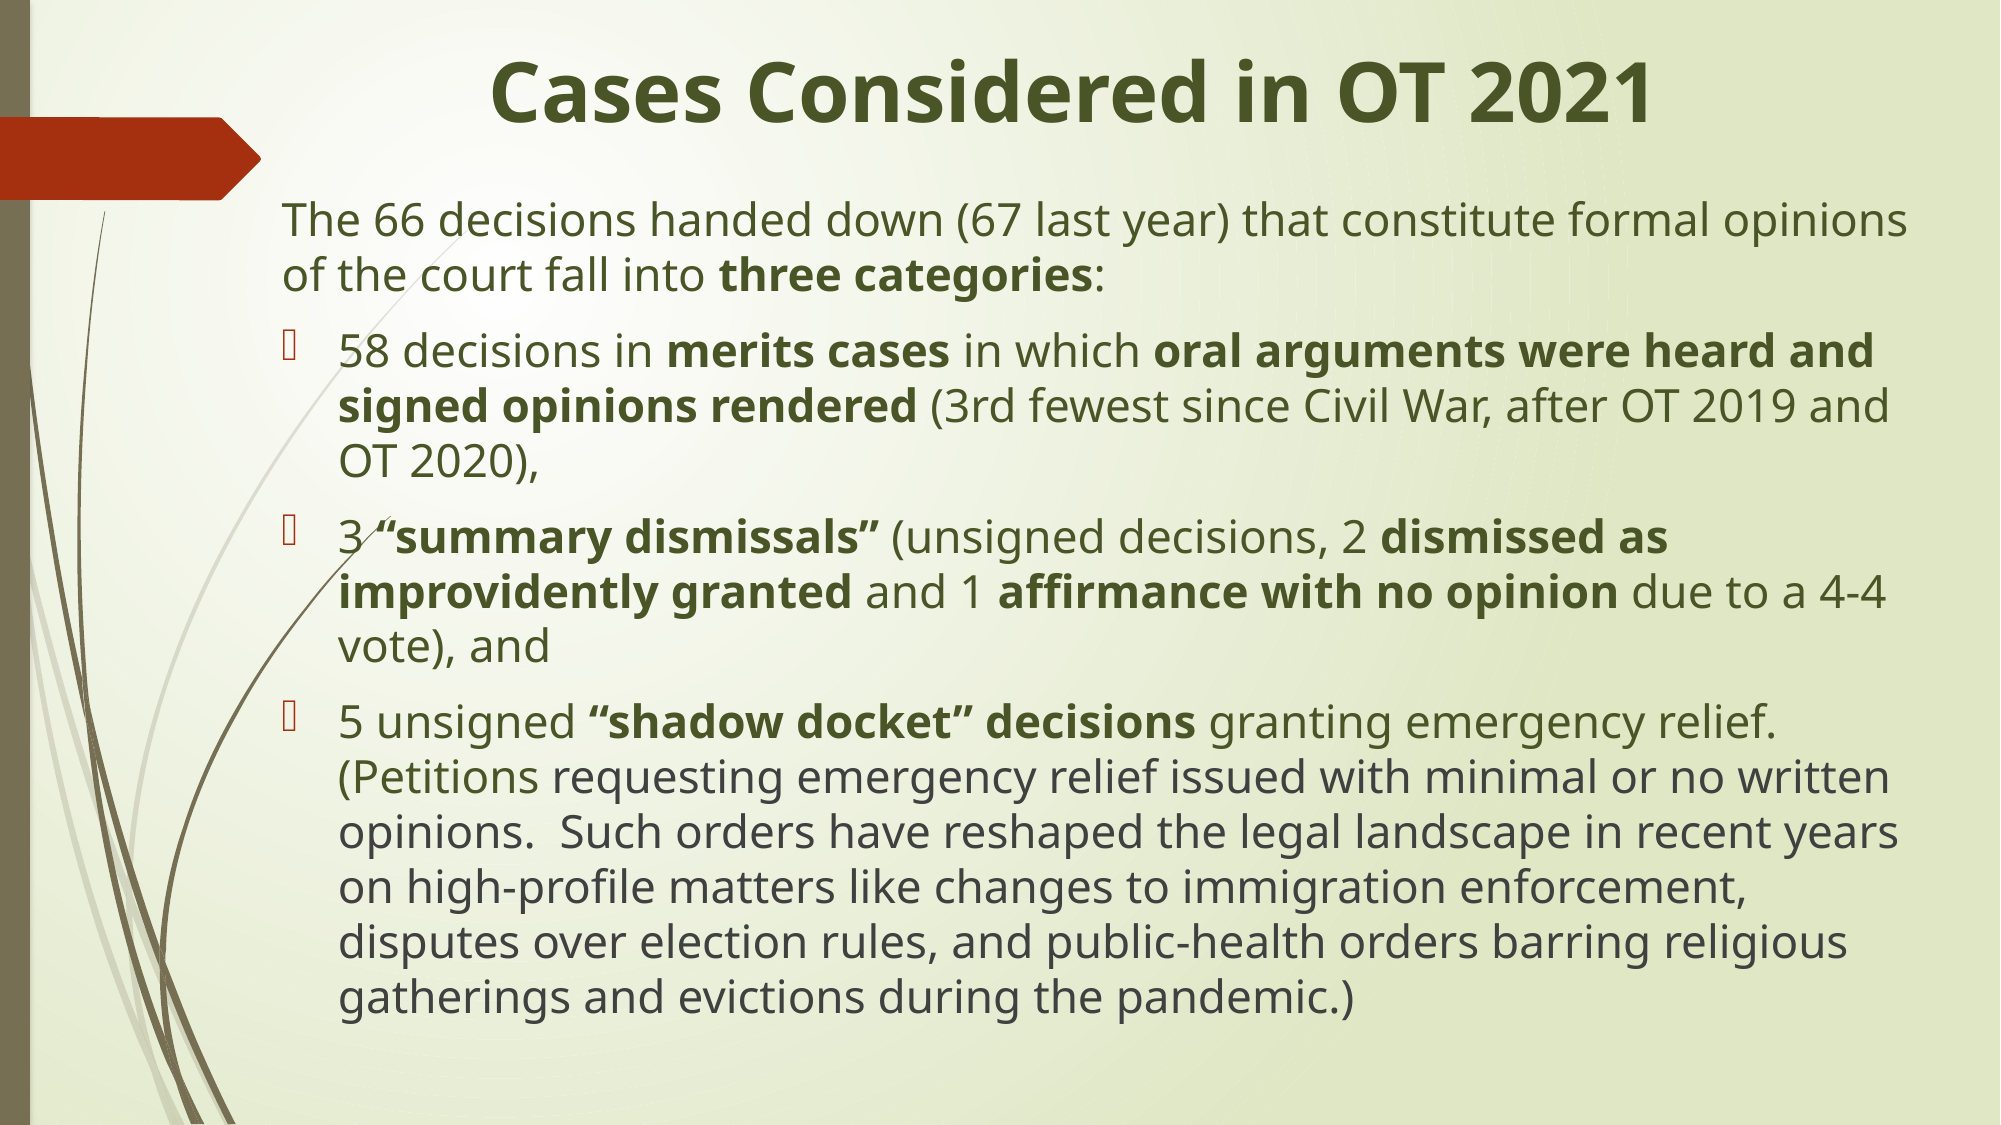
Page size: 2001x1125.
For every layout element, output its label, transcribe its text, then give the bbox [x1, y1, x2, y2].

list The 66 decisions handed down (67 last year) that constitute formal opinions of the court fall into three categories: 58 decisions in merits cases in which oral arguments were heard and signed opinions rendered (3rd fewest since Civil War, after OT 2019 and OT 2020), 3 “summary dismissals” (unsigned decisions, 2 dismissed as improvidently granted and 1 affirmance with no opinion due to a 4-4 vote), and 5 unsigned “shadow docket” decisions granting emergency relief. (Petitions requesting emergency relief issued with minimal or no written opinions. Such orders have reshaped the legal landscape in recent years on high-profile matters like changes to immigration enforcement, disputes over election rules, and public-health orders barring religious gatherings and evictions during the pandemic.) [266, 183, 1950, 1059]
title Cases Considered in OT 2021 [342, 32, 1805, 179]
